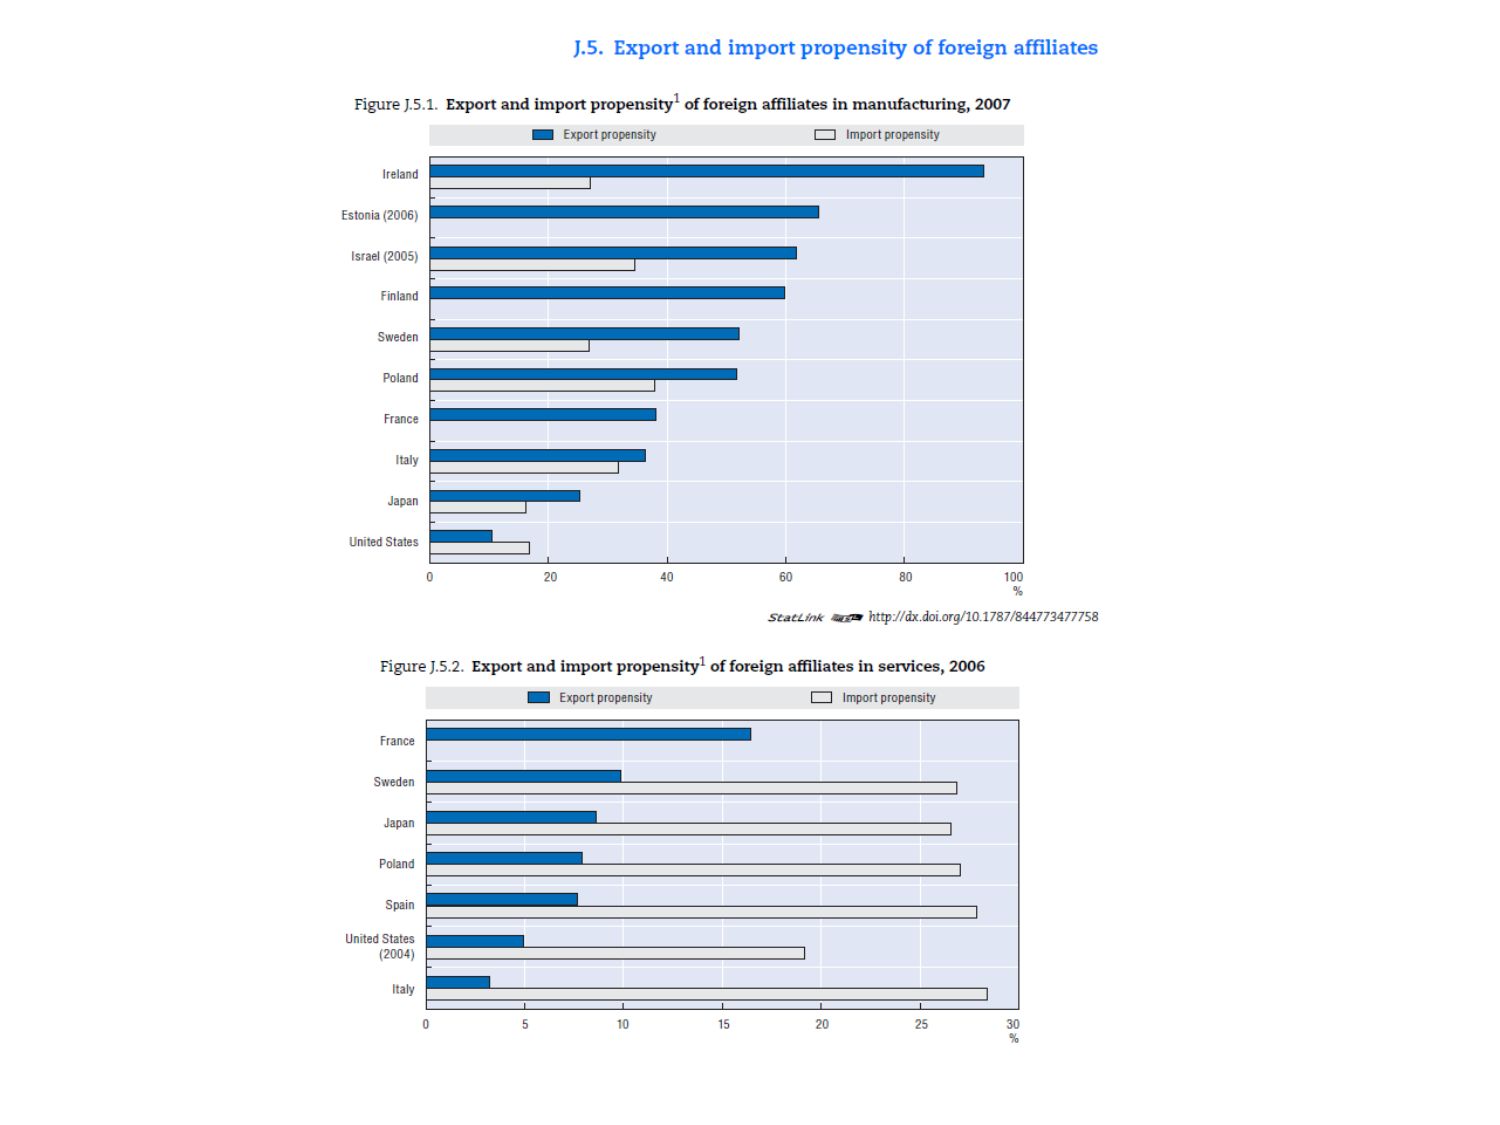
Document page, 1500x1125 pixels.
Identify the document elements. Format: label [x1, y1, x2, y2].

picture [324, 30, 1105, 1051]
